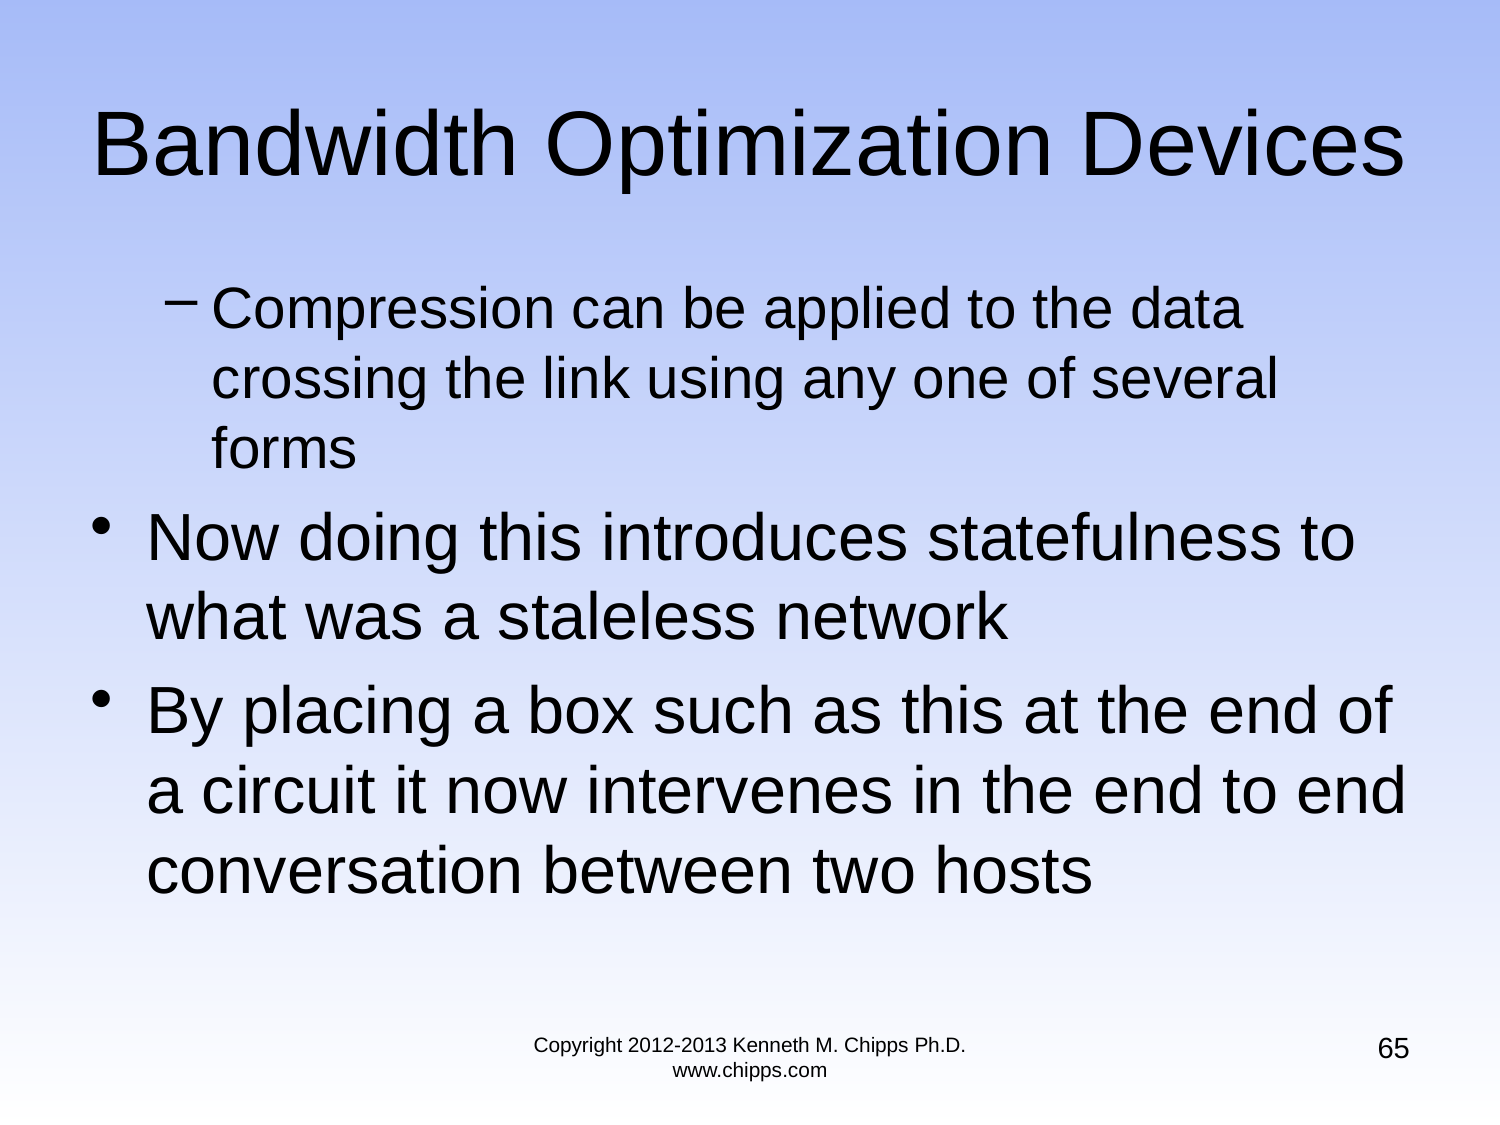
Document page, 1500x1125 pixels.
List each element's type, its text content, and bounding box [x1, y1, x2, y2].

footer Copyright 2012-2013 Kenneth M. Chipps Ph.D. www.chipps.com [449, 1024, 1051, 1103]
title Bandwidth Optimization Devices [74, 44, 1426, 233]
slide_number 65 [1074, 1021, 1426, 1101]
list Compression can be applied to the data crossing the link using any one of several forms Now doing this introduces statefulness to what was a staleless network By placing a box such as this at the end of a circuit it now intervenes in the end to end conversation between two hosts [74, 262, 1426, 1006]
